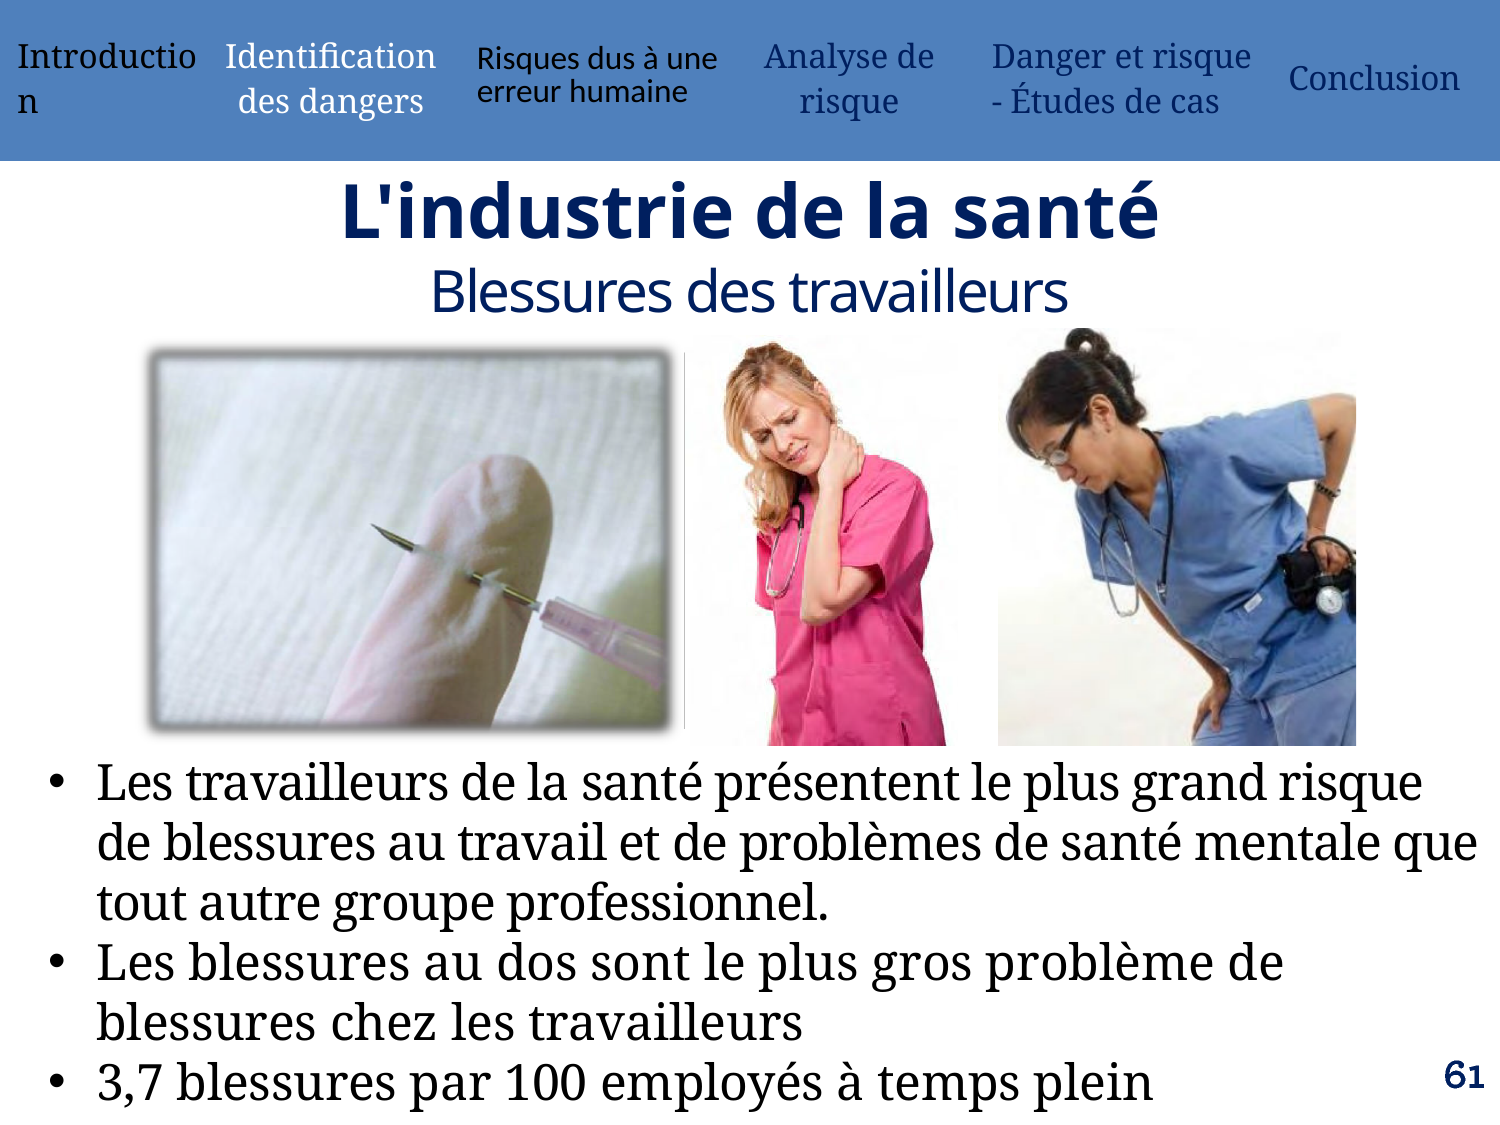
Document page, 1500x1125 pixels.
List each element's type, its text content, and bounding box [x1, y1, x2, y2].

title L'industrie de la santé Blessures des travailleurs [37, 164, 1463, 352]
table_header Introduction [12, 28, 211, 128]
table_header Danger et risque - Études de cas [956, 28, 1260, 128]
table_header Risques dus à une erreur humaine [451, 28, 742, 128]
text_box [1443, 1047, 1500, 1098]
text_box [134, 335, 958, 746]
table_header Identification des dangers [211, 28, 451, 128]
table_header Analyse de risque [742, 28, 956, 128]
text_box [998, 328, 1357, 746]
text_box Les travailleurs de la santé présentent le plus grand risque de blessures au travail et de problèmes de santé mentale que tout autre groupe professionnel. Les blessures au dos sont le plus gros problème de blessures chez les travailleurs 3,7 blessures par 100 employés à temps plein [46, 749, 1481, 1111]
table_header Conclusion [1260, 28, 1488, 128]
